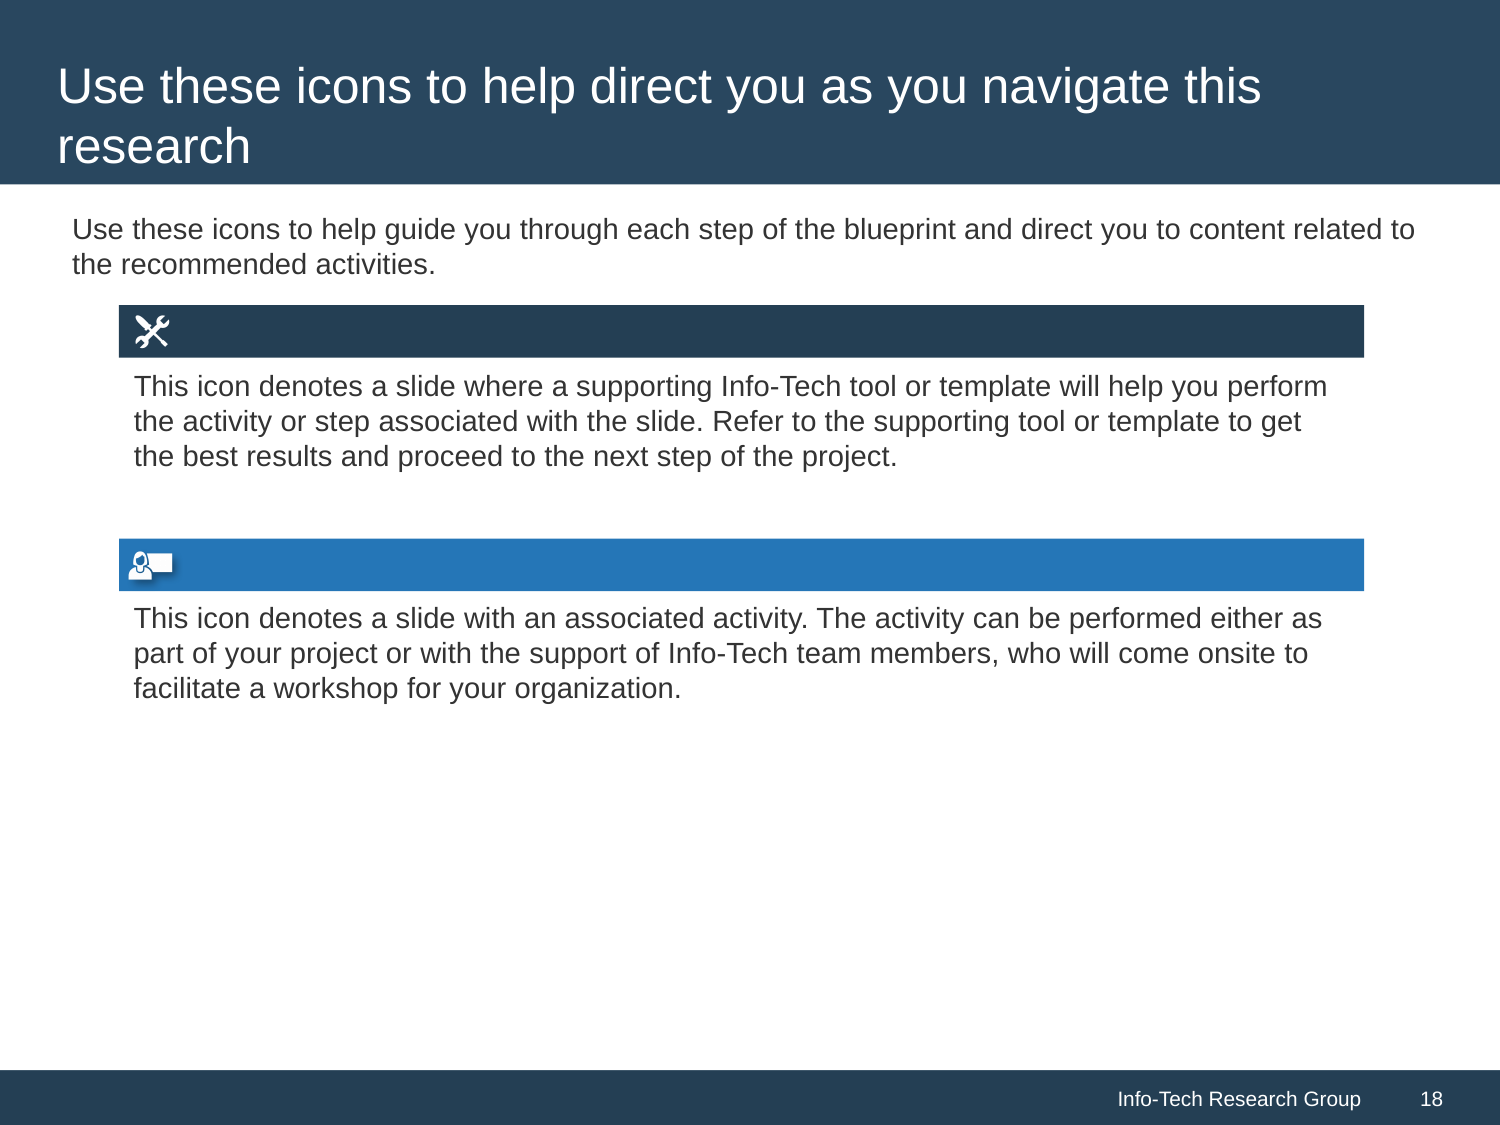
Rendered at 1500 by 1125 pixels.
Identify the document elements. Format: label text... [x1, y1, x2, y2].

text_box This icon denotes a slide with an associated activity. The activity can be performed either as part of your project or with the support of Info-Tech team members, who will come onsite to facilitate a workshop for your organization. [118, 599, 1356, 712]
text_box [118, 302, 1365, 360]
text_box This icon denotes a slide where a supporting Info-Tech tool or template will help you perform the activity or step associated with the slide. Refer to the supporting tool or template to get the best results and proceed to the next step of the project. [118, 368, 1345, 480]
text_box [118, 538, 1365, 592]
text_box Use these icons to help guide you through each step of the blueprint and direct you to content related to the recommended activities. [57, 203, 1447, 288]
title Use these icons to help direct you as you navigate this research [41, 41, 1457, 187]
